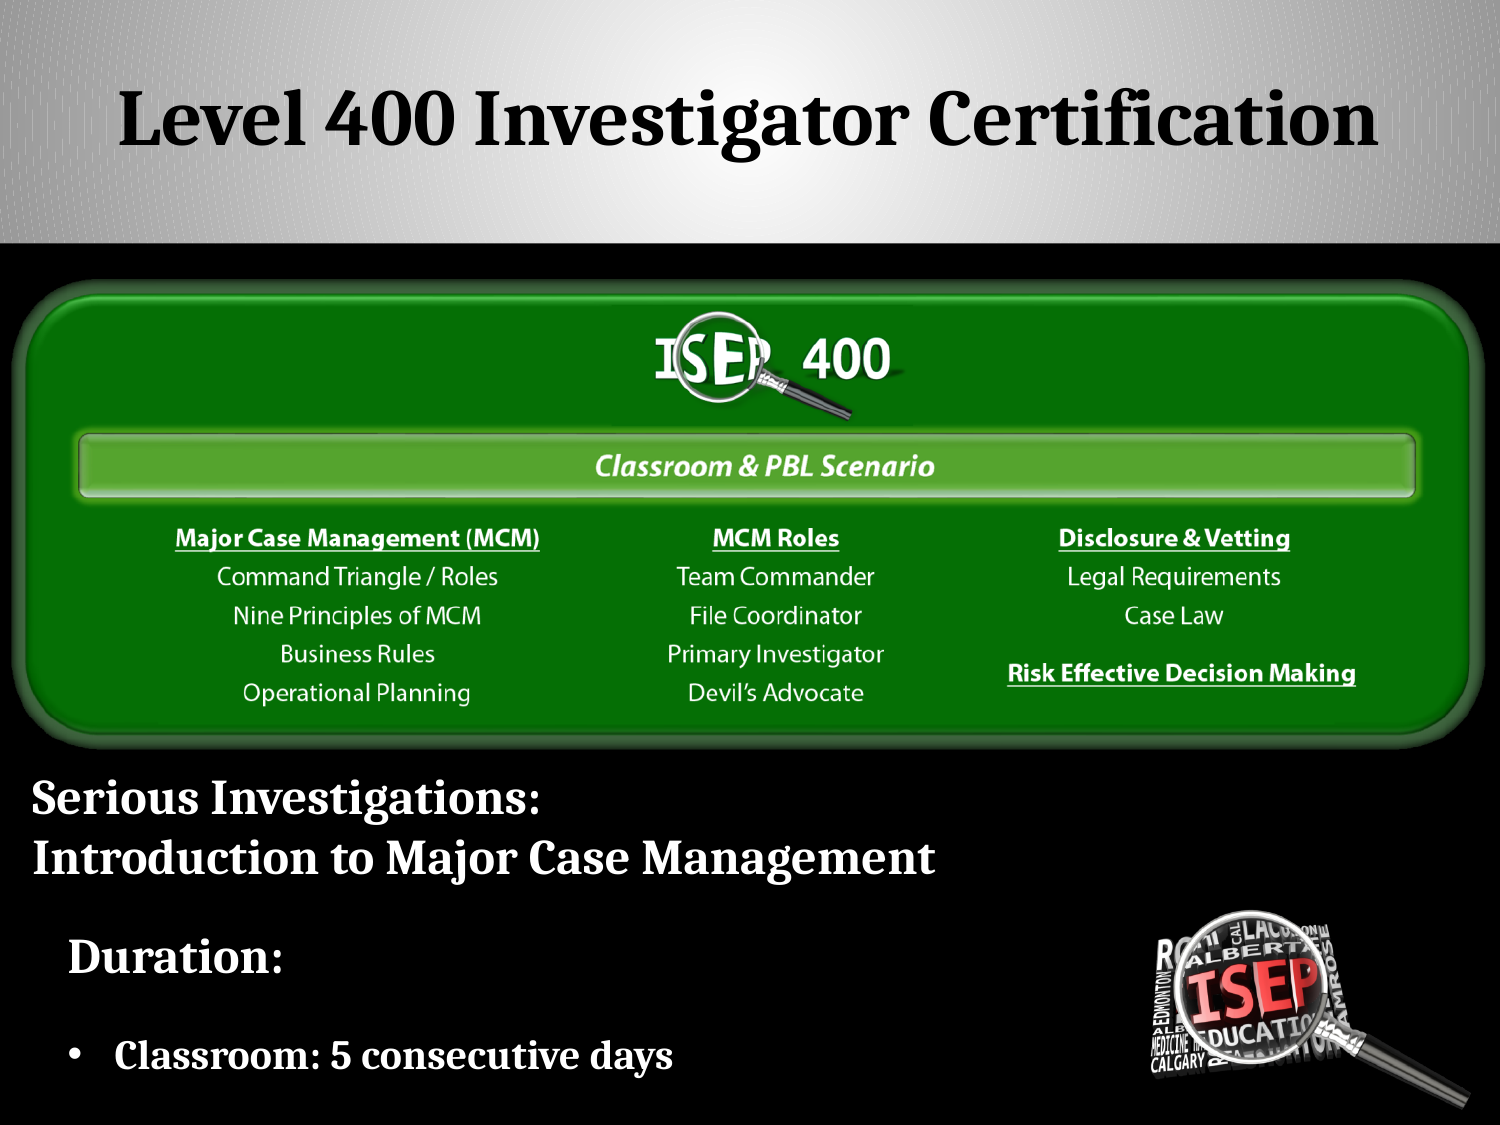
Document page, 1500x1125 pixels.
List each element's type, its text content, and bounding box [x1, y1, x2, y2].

picture [0, 219, 1500, 773]
picture [1139, 905, 1473, 1114]
text_box Duration: Classroom: 5 consecutive days [53, 915, 803, 1086]
text_box Serious Investigations: Introduction to Major Case Management [17, 784, 1483, 892]
title Level 400 Investigator Certification [75, 19, 1425, 207]
